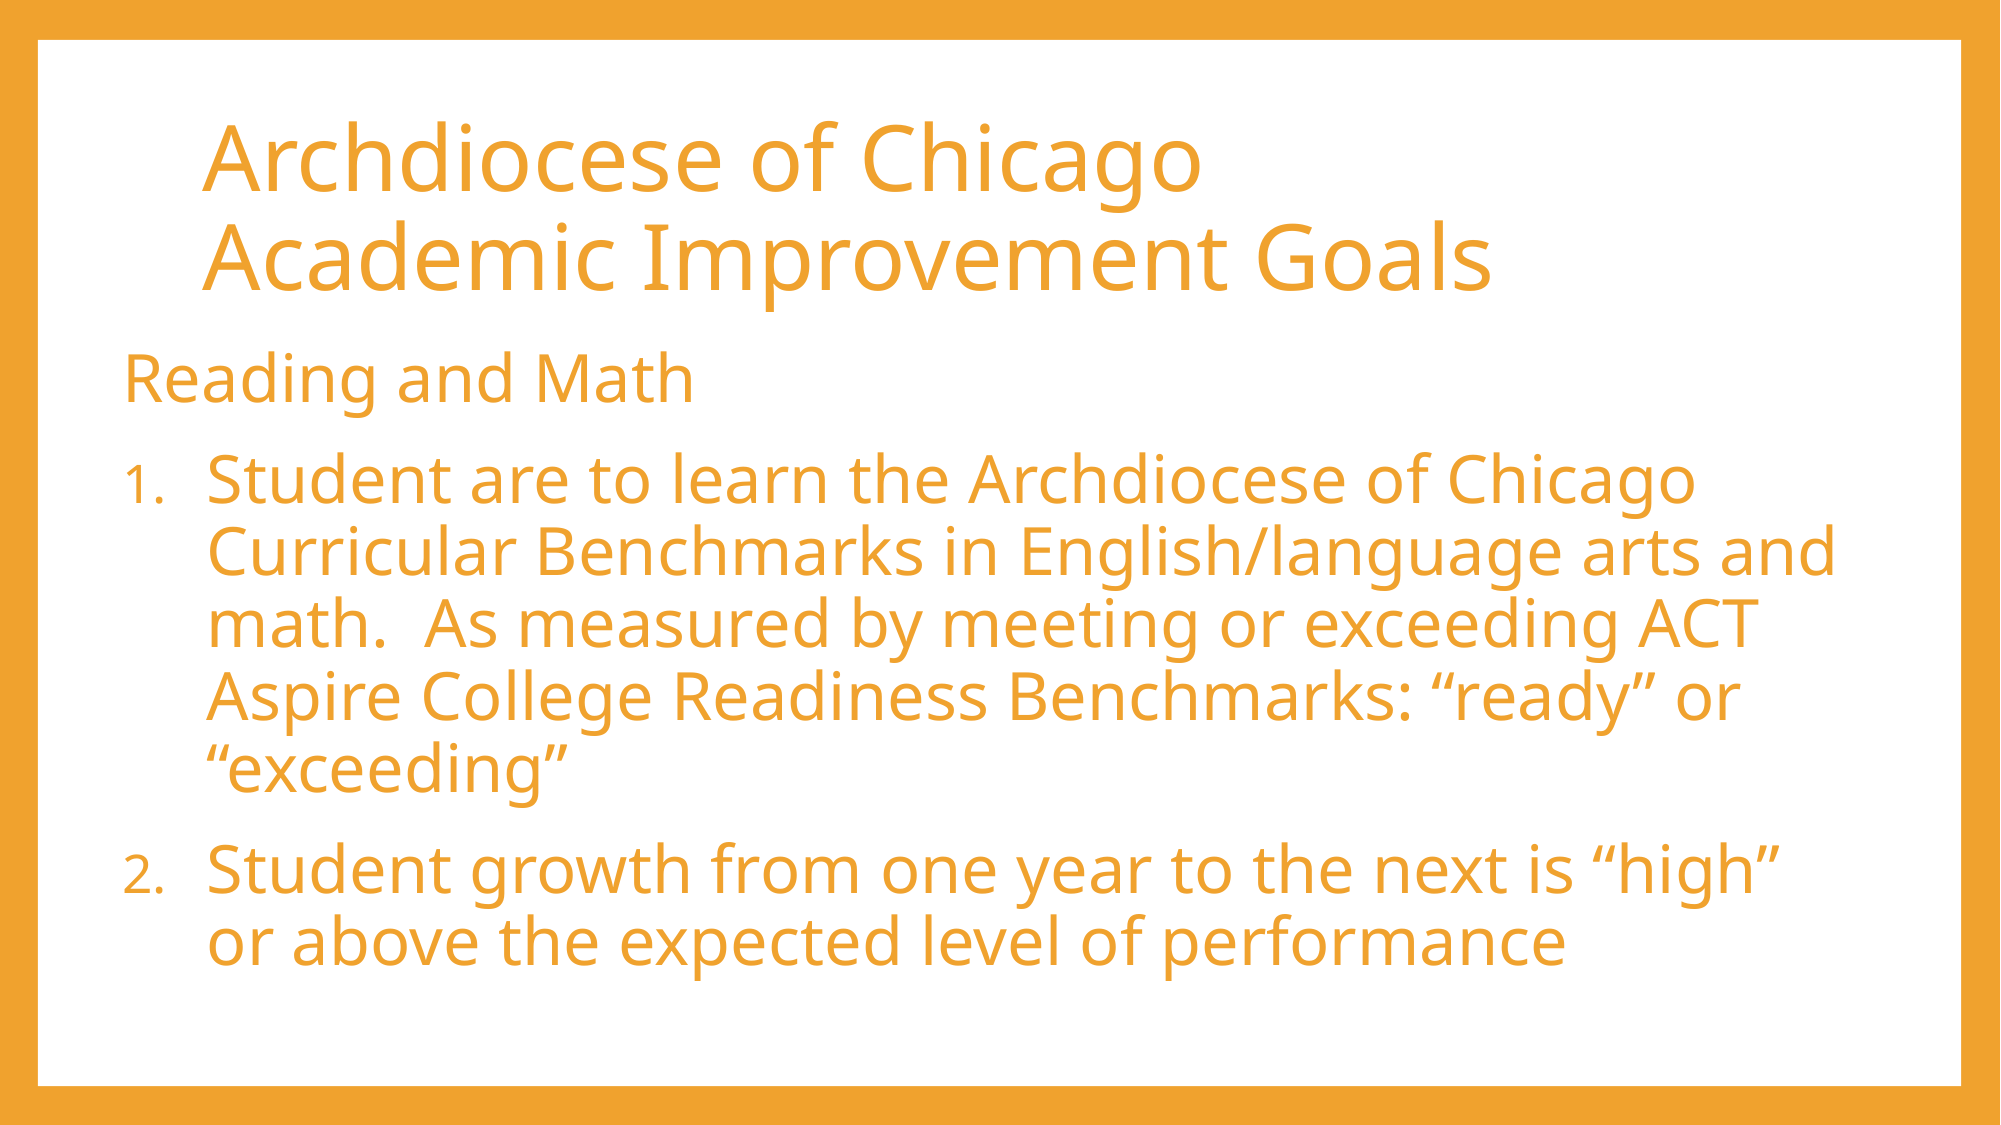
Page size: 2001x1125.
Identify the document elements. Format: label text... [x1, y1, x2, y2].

title Archdiocese of Chicago Academic Improvement Goals [187, 99, 1808, 323]
list Reading and Math Student are to learn the Archdiocese of Chicago Curricular Benchmarks in English/language arts and math. As measured by meeting or exceeding ACT Aspire College Readiness Benchmarks: “ready” or “exceeding” Student growth from one year to the next is “high” or above the expected level of performance [99, 337, 1868, 1000]
